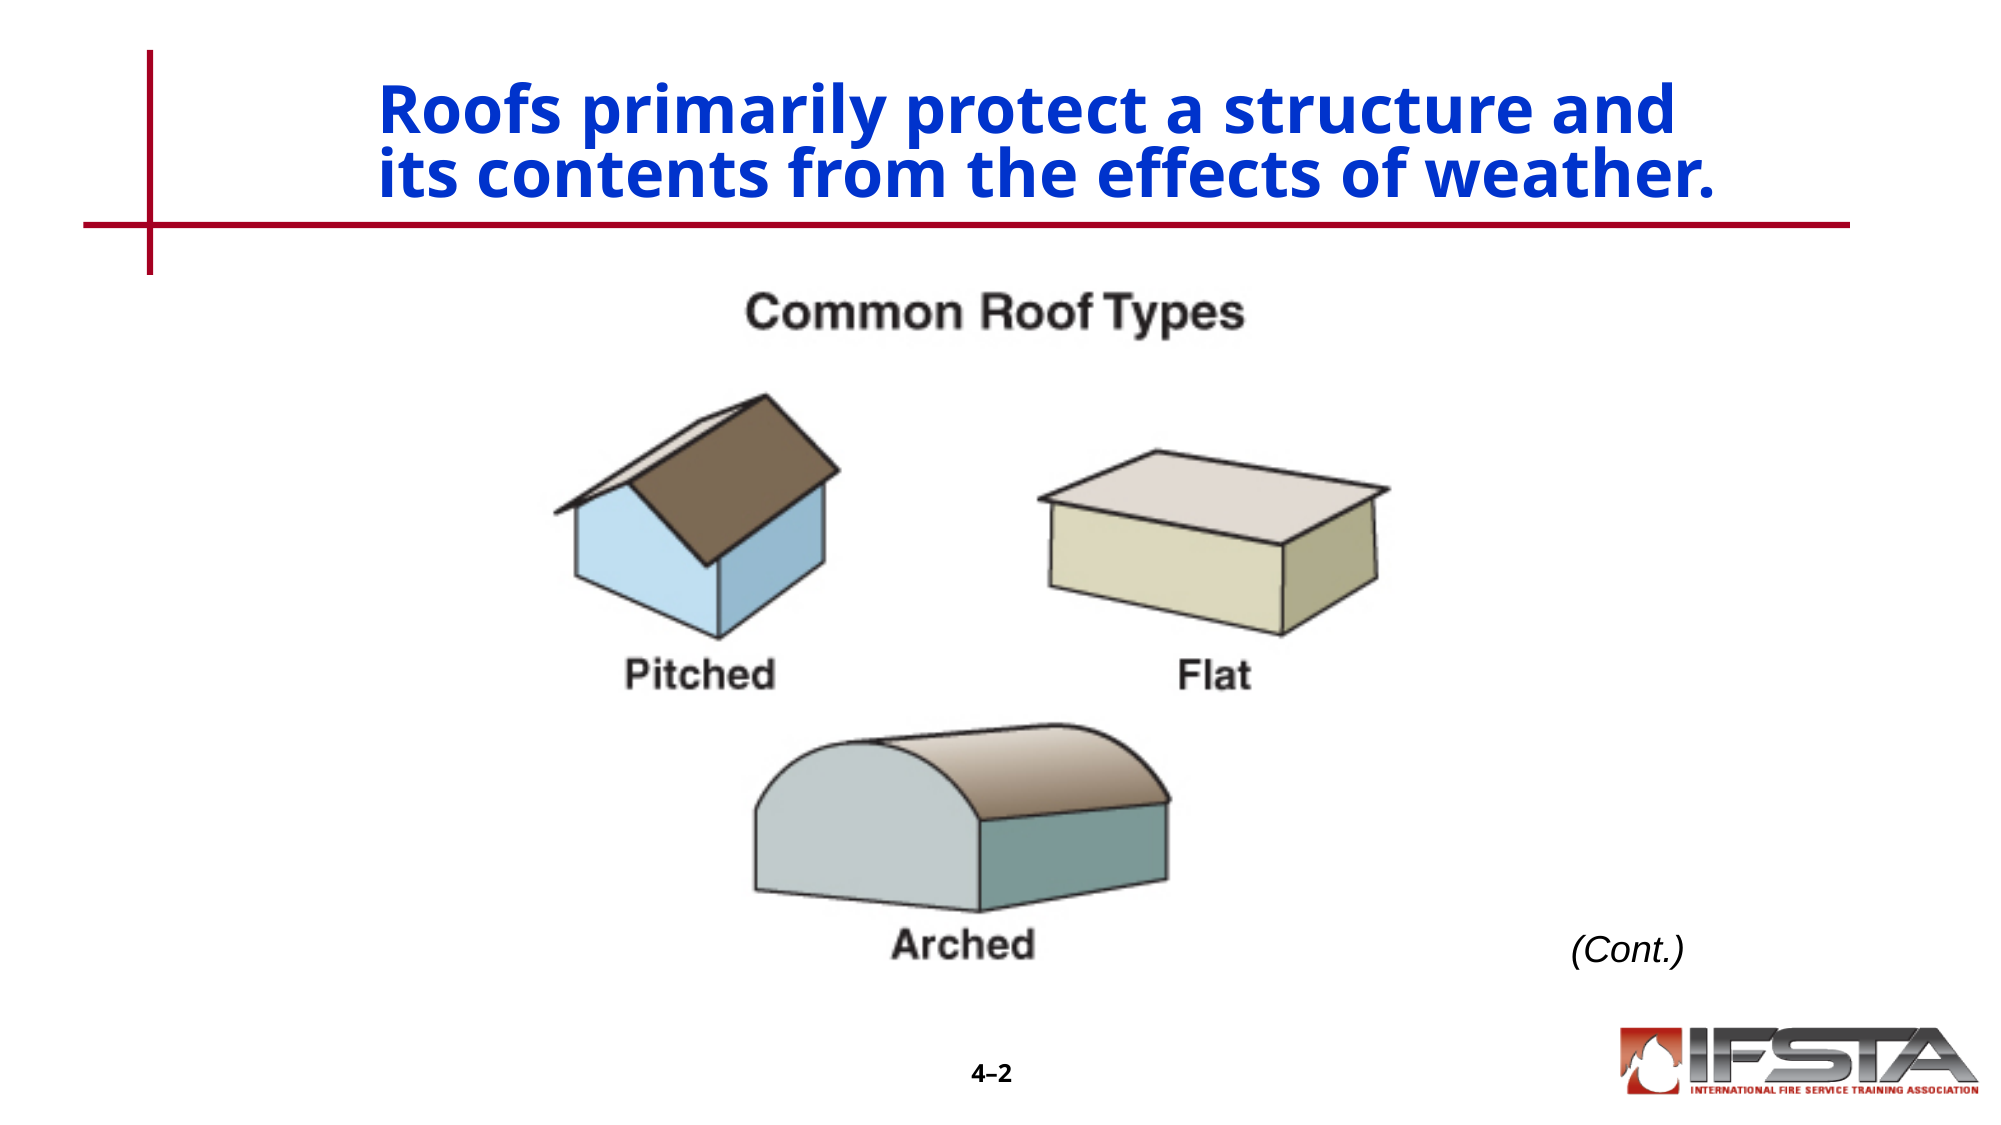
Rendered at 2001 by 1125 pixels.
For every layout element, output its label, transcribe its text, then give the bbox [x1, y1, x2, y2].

slide_number 4–2 [783, 1050, 1200, 1125]
text_box (Cont.) [1479, 917, 1700, 978]
title Roofs primarily protect a structure and its contents from the effects of weather. [362, 75, 1750, 225]
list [512, 274, 1476, 1030]
picture [1620, 1027, 1980, 1097]
